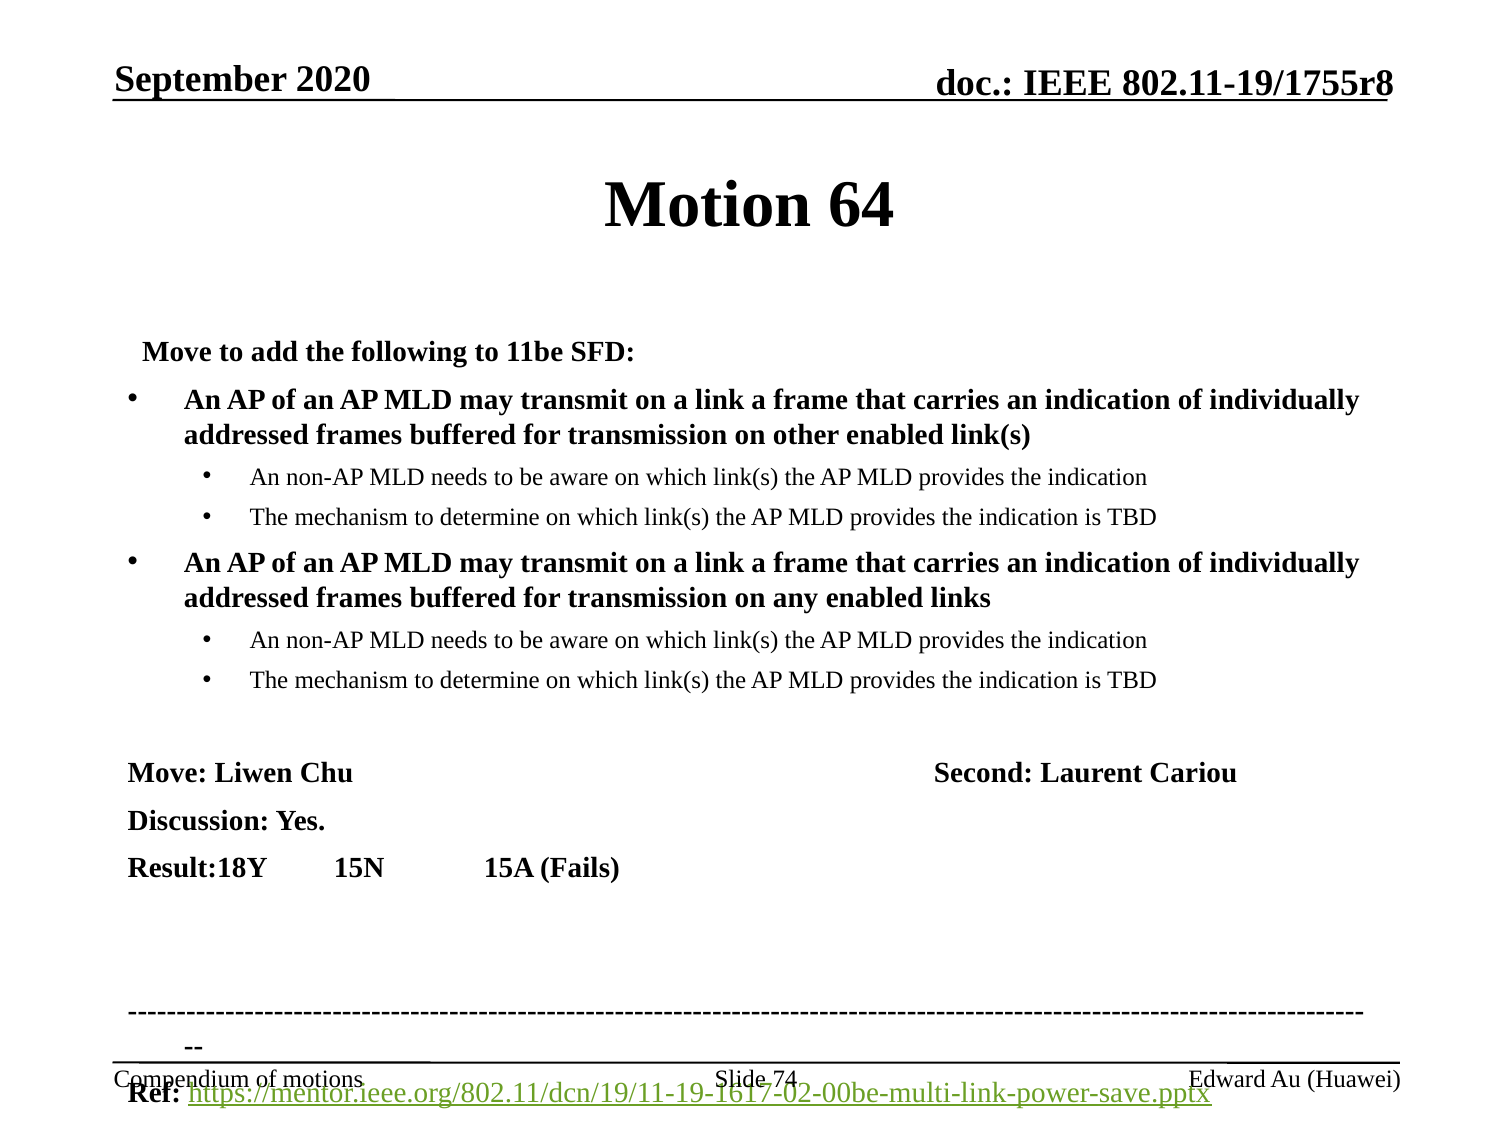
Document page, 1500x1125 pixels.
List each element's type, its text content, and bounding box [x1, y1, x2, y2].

slide_number Slide 74 [712, 1061, 800, 1123]
footer Edward Au (Huawei) [878, 1061, 1402, 1093]
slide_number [114, 54, 423, 100]
list Move to add the following to 11be SFD: An AP of an AP MLD may transmit on a link a frame that carries an indication of individually addressed frames buffered for transmission on other enabled link(s) An non-AP MLD needs to be aware on which link(s) the AP MLD provides the indication The mechanism to determine on which link(s) the AP MLD provides the indication is TBD An AP of an AP MLD may transmit on a link a frame that carries an indication of individually addressed frames buffered for transmission on any enabled links An non-AP MLD needs to be aware on which link(s) the AP MLD provides the indication The mechanism to determine on which link(s) the AP MLD provides the indication is TBD Move: Liwen Chu Second: Laurent Cariou Discussion: Yes. Result:18Y 15N 15A (Fails) --------------------------------------------------------------------------------------------------------------------------------- Ref: https://mentor.ieee.org/802.11/dcn/19/11-19-1617-02-00be-multi-link-power-save.pptx [112, 324, 1388, 1063]
title Motion 64 [112, 112, 1388, 288]
